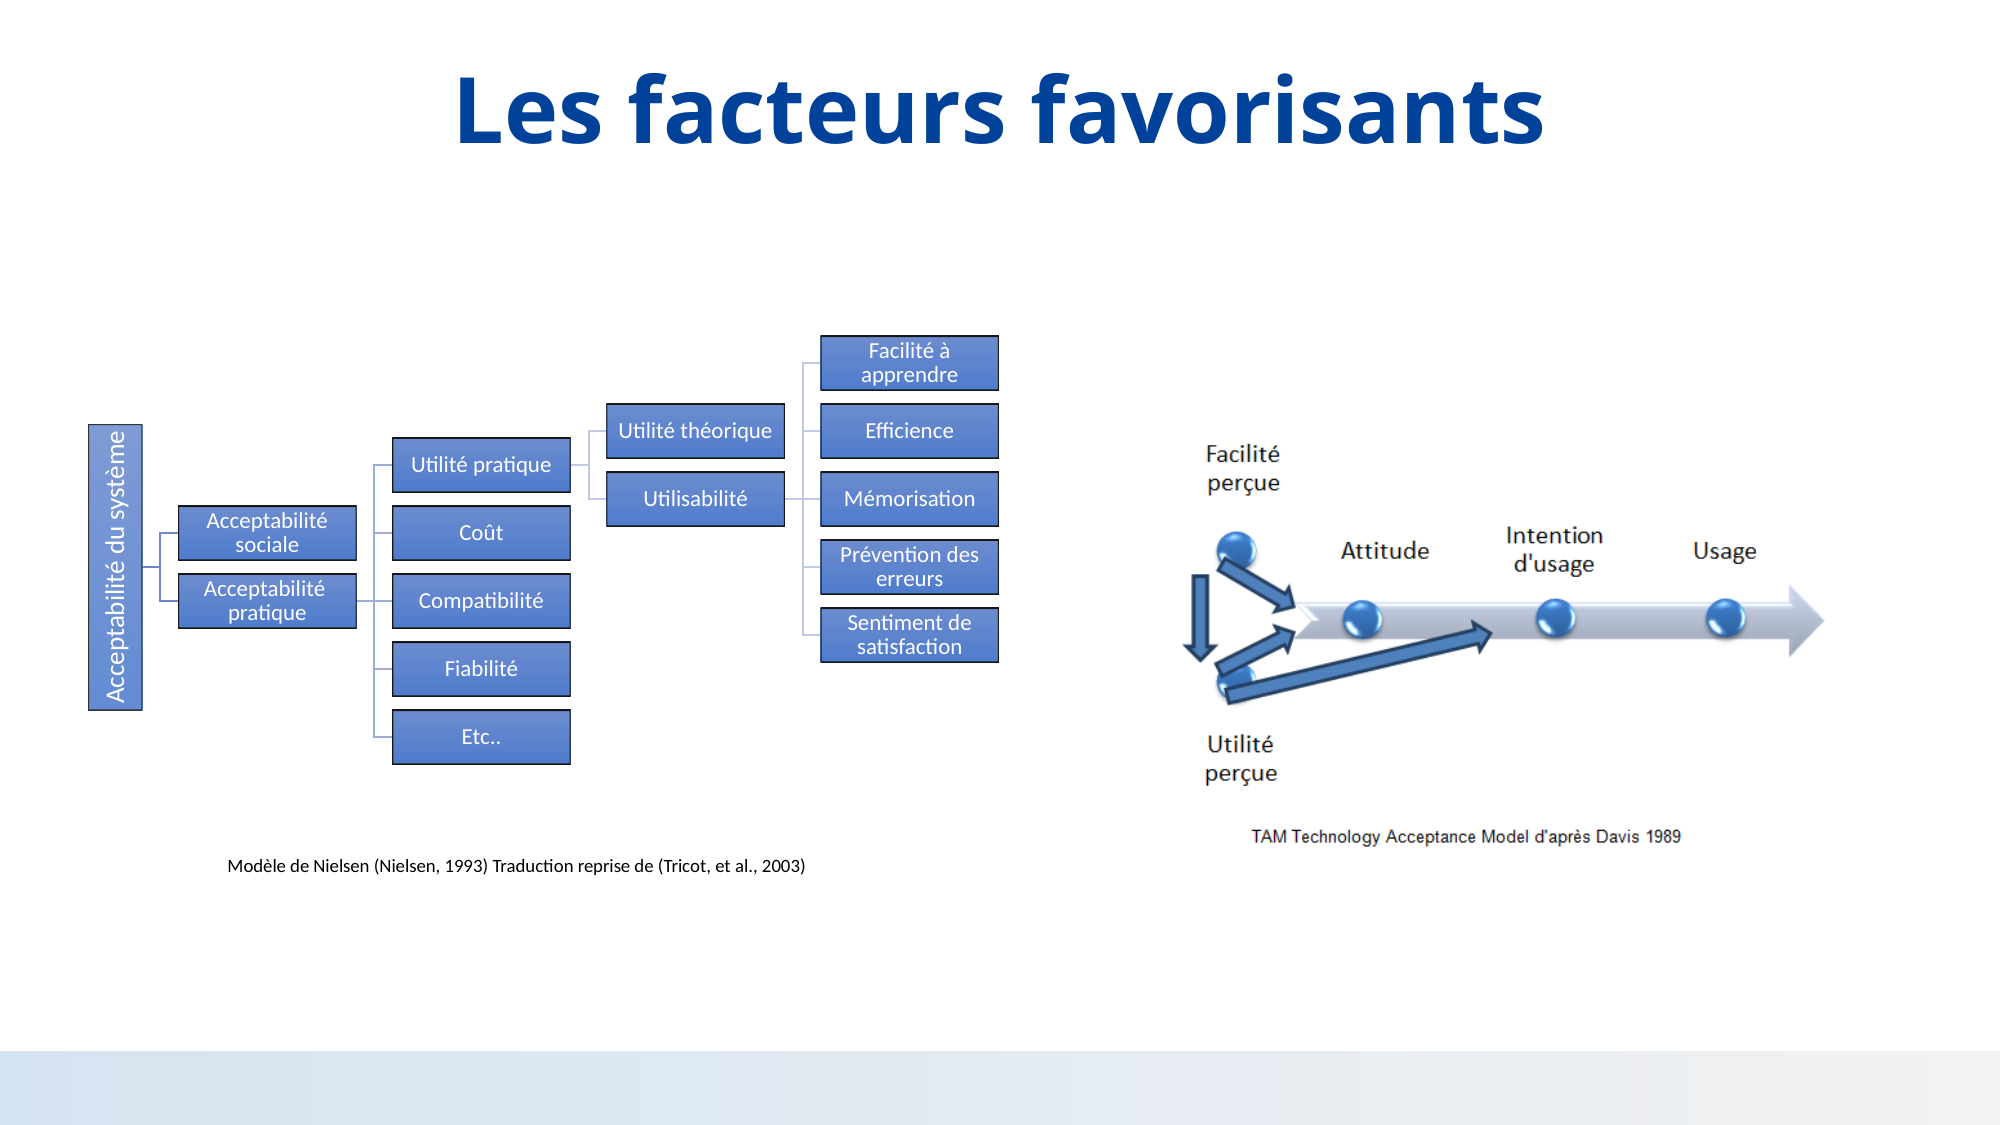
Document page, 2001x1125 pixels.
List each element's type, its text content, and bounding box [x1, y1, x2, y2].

text_box [0, 1051, 2000, 1125]
text_box Modèle de Nielsen (Nielsen, 1993) Traduction reprise de (Tricot, et al., 2003) [212, 860, 875, 884]
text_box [87, 240, 1000, 860]
picture [1091, 426, 1881, 866]
title Les facteurs favorisants [137, 59, 1863, 278]
